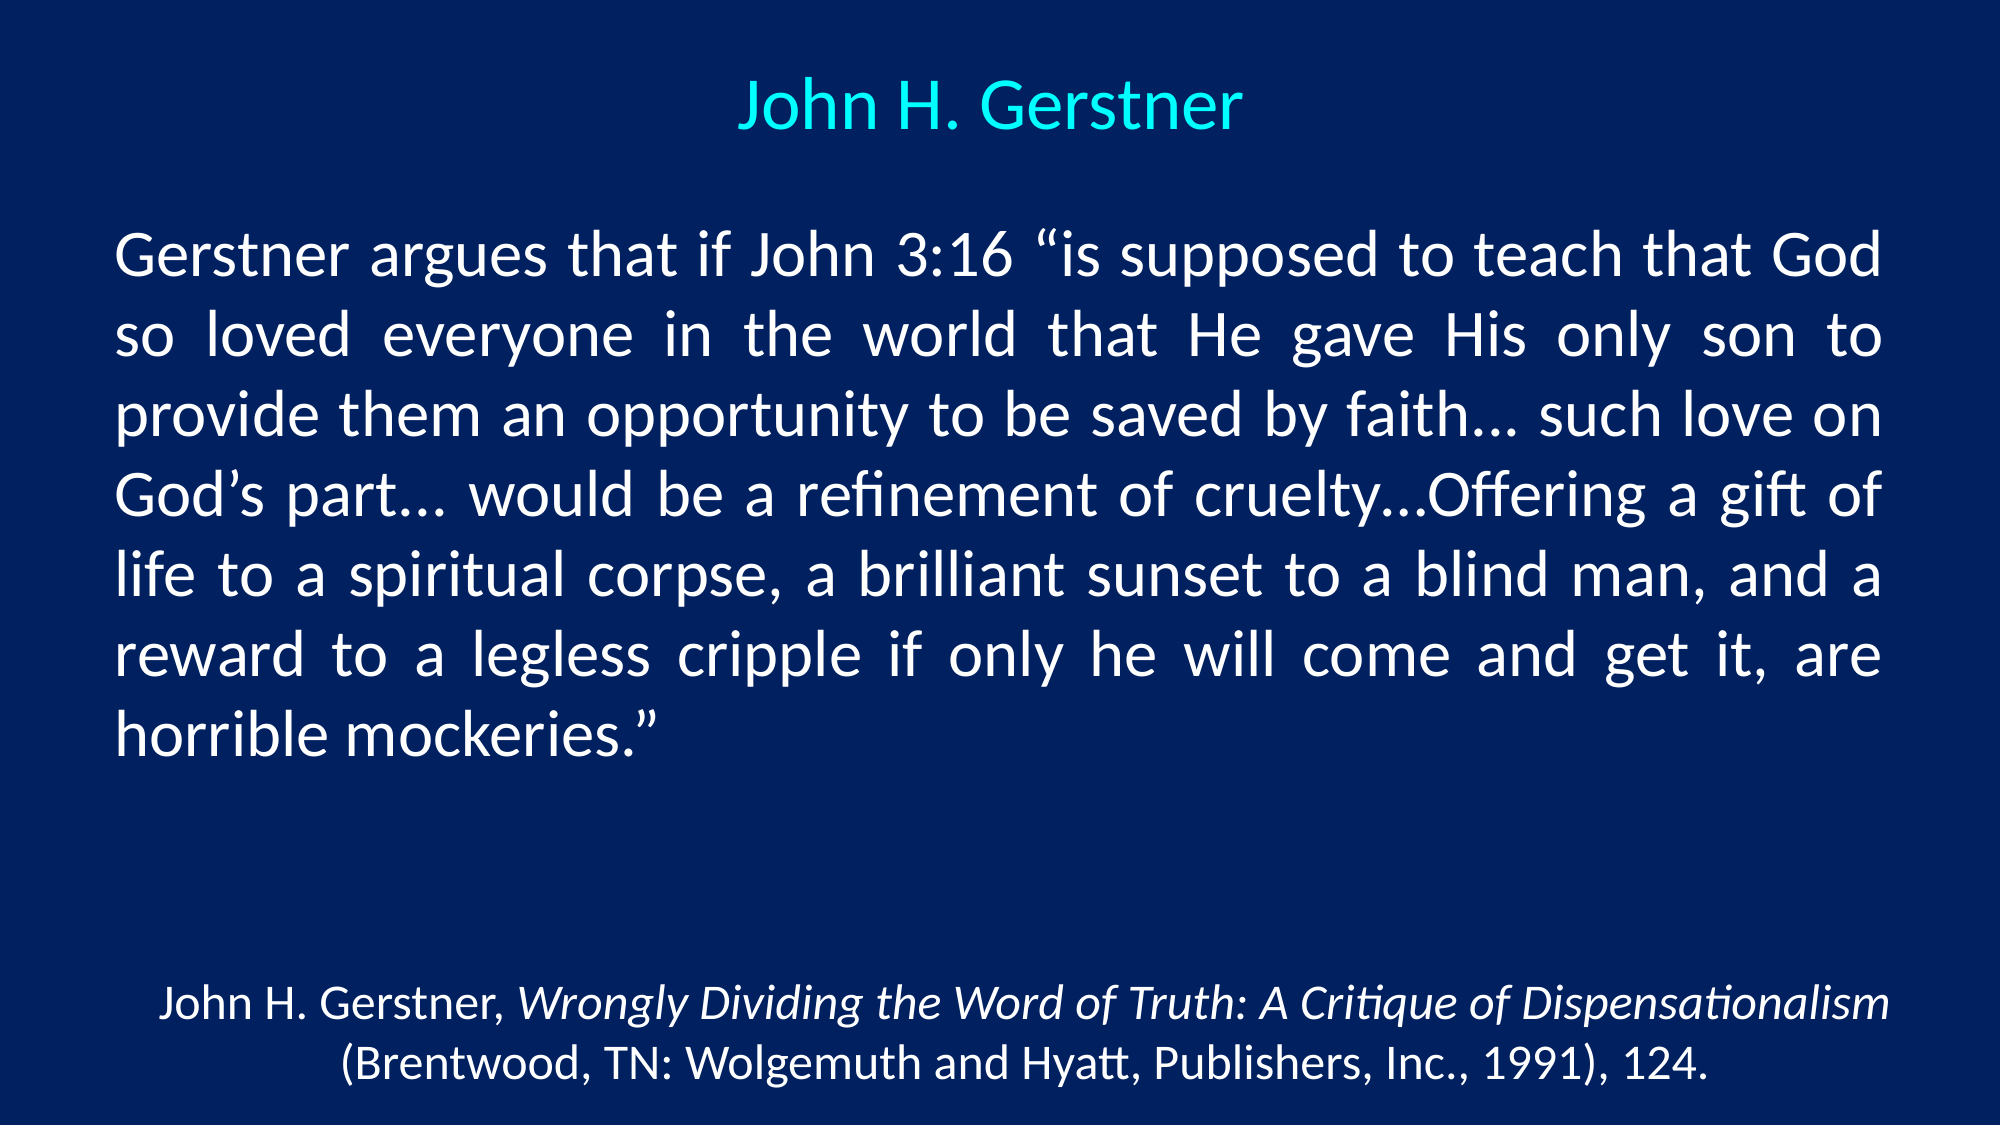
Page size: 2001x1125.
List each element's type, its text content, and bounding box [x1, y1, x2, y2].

text_box John H. Gerstner [430, 24, 1570, 175]
text_box John H. Gerstner, Wrongly Dividing the Word of Truth: A Critique of Dispensationalism (Brentwood, TN: Wolgemuth and Hyatt, Publishers, Inc., 1991), 124. [99, 962, 1950, 1098]
text_box Gerstner argues that if John 3:16 “is supposed to teach that God so loved everyone in the world that He gave His only son to provide them an opportunity to be saved by faith... such love on God’s part... would be a refinement of cruelty…Offering a gift of life to a spiritual corpse, a brilliant sunset to a blind man, and a reward to a legless cripple if only he will come and get it, are horrible mockeries.” [99, 202, 1900, 433]
